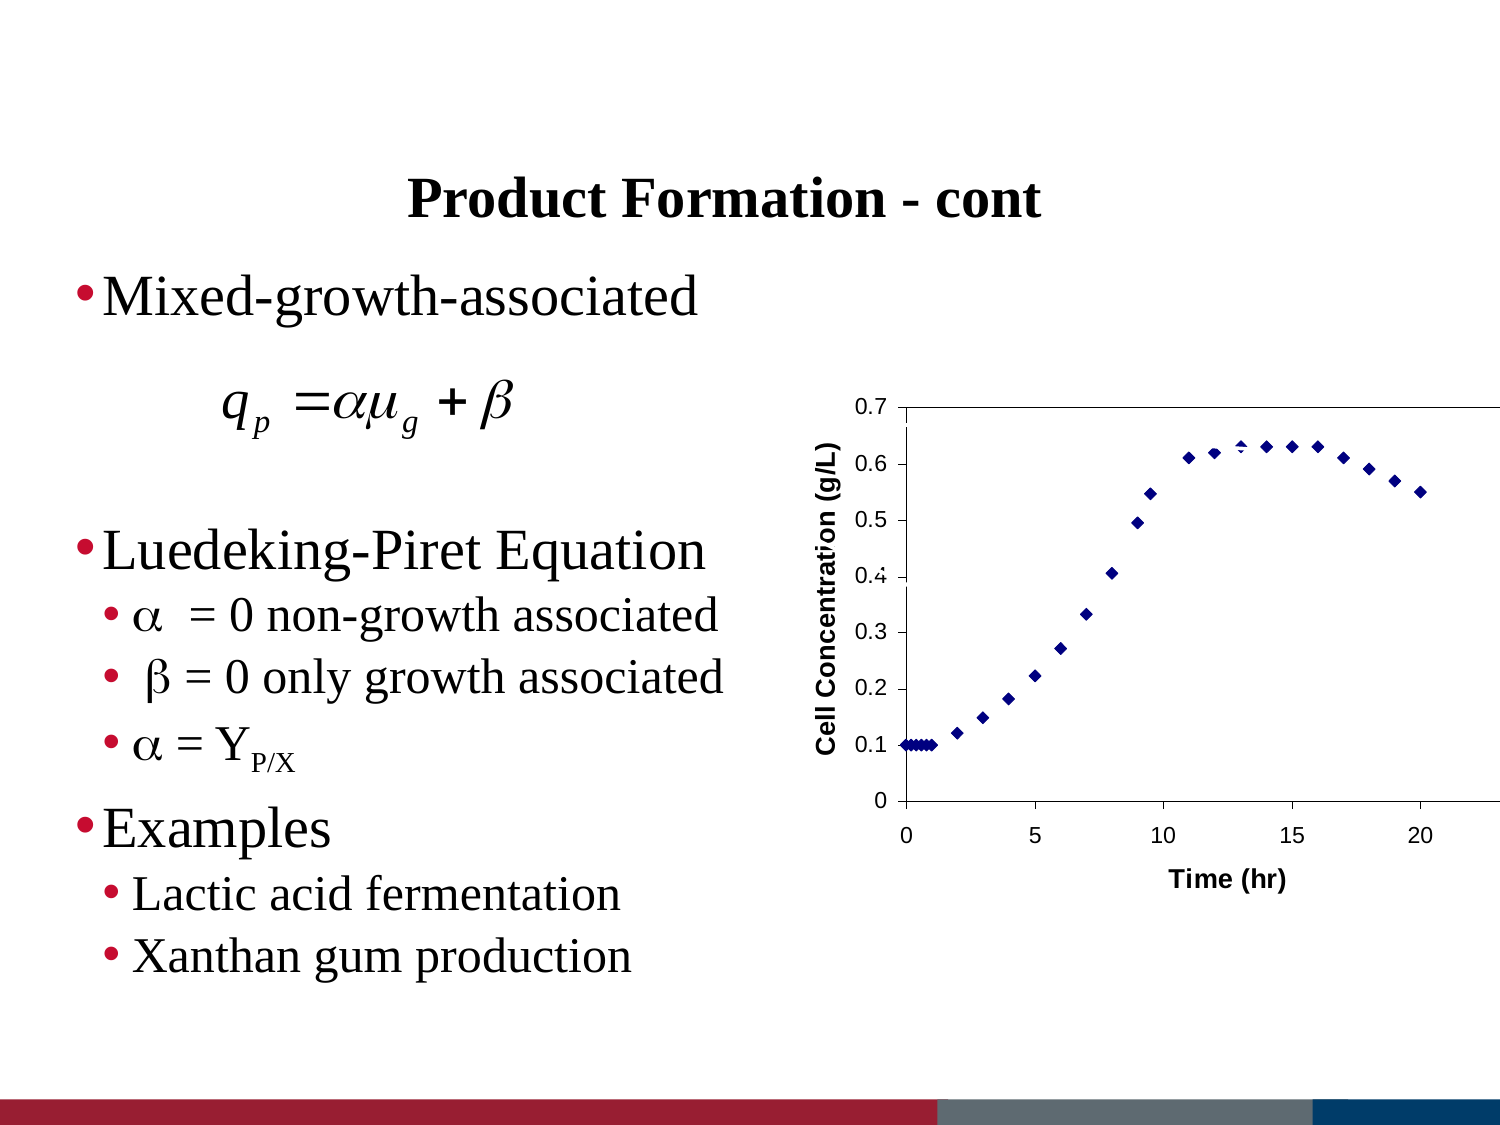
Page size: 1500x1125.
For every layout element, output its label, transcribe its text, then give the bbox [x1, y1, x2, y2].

list Mixed-growth-associated Luedeking-Piret Equation a = 0 non-growth associated b = 0 only growth associated a = YP/X Examples Lactic acid fermentation Xanthan gum production [0, 249, 813, 1125]
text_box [799, 374, 1500, 908]
title Product Formation - cont [87, 158, 1363, 238]
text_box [212, 362, 529, 452]
